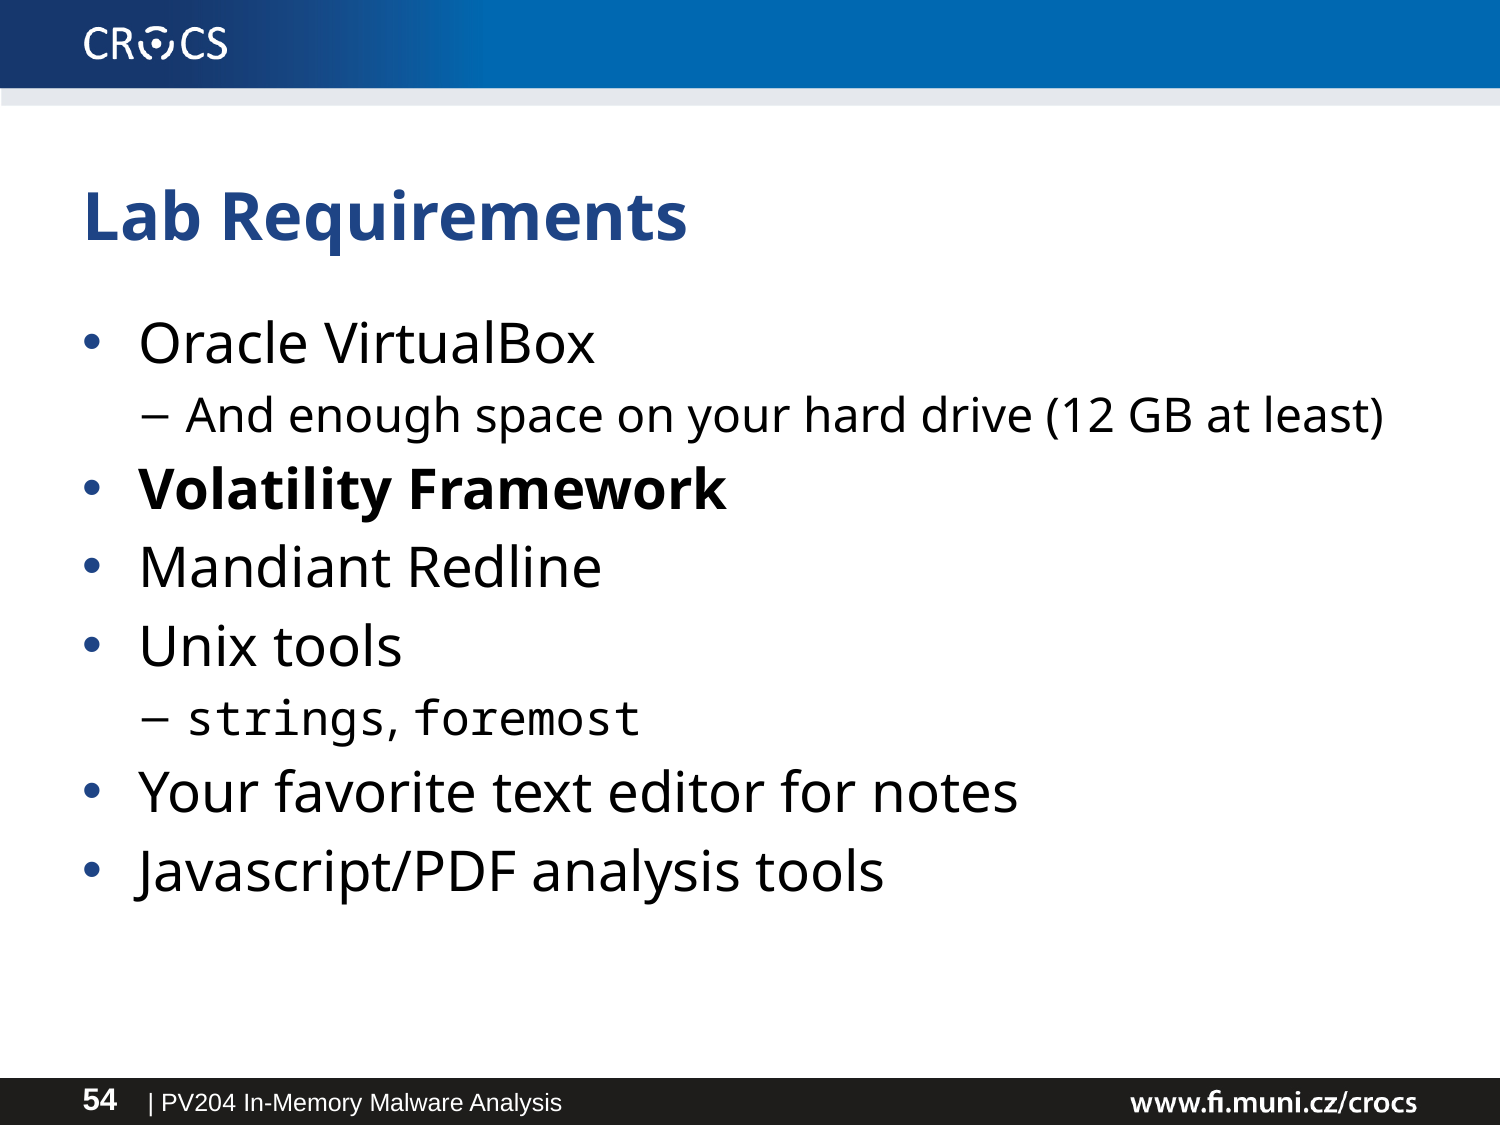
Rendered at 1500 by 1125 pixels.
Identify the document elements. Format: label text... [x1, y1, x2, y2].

footer | PV204 In-Memory Malware Analysis [147, 1078, 623, 1125]
slide_number 54 [82, 1078, 147, 1125]
list Oracle VirtualBox And enough space on your hard drive (12 GB at least) Volatility Framework Mandiant Redline Unix tools strings, foremost Your favorite text editor for notes Javascript/PDF analysis tools [82, 306, 1433, 988]
picture [0, 0, 1500, 1125]
title Lab Requirements [82, 148, 1433, 280]
